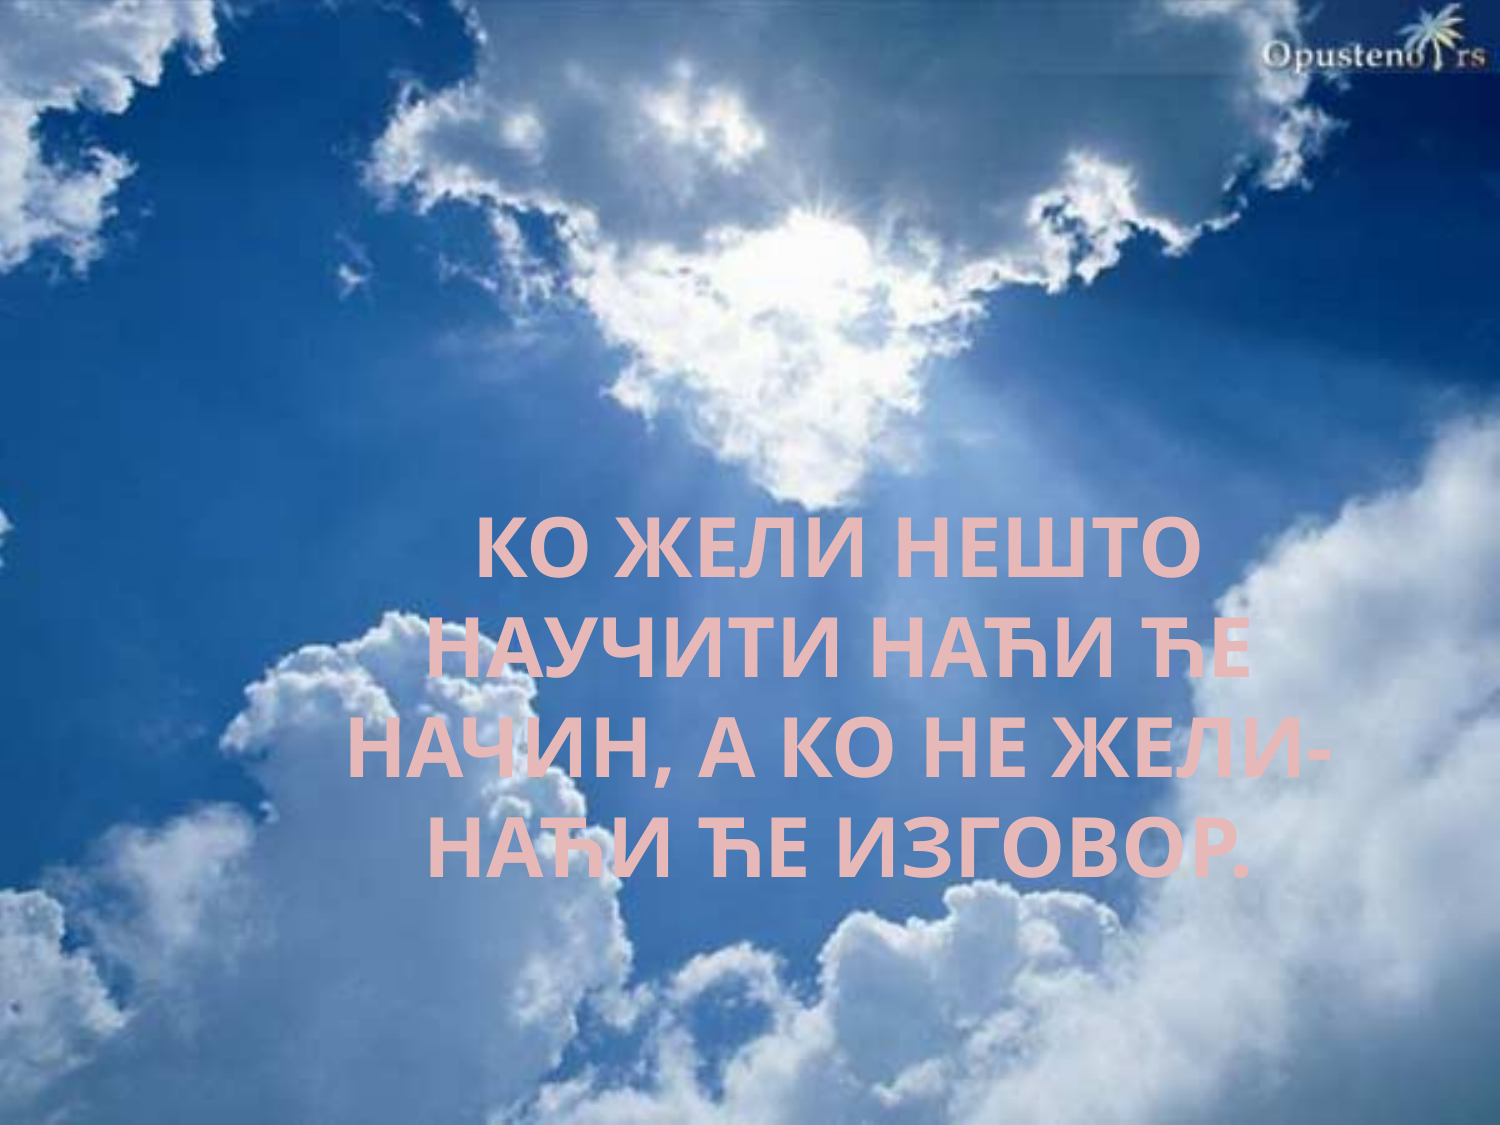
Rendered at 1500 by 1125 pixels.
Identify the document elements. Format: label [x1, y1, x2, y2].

list [0, 0, 1500, 1125]
